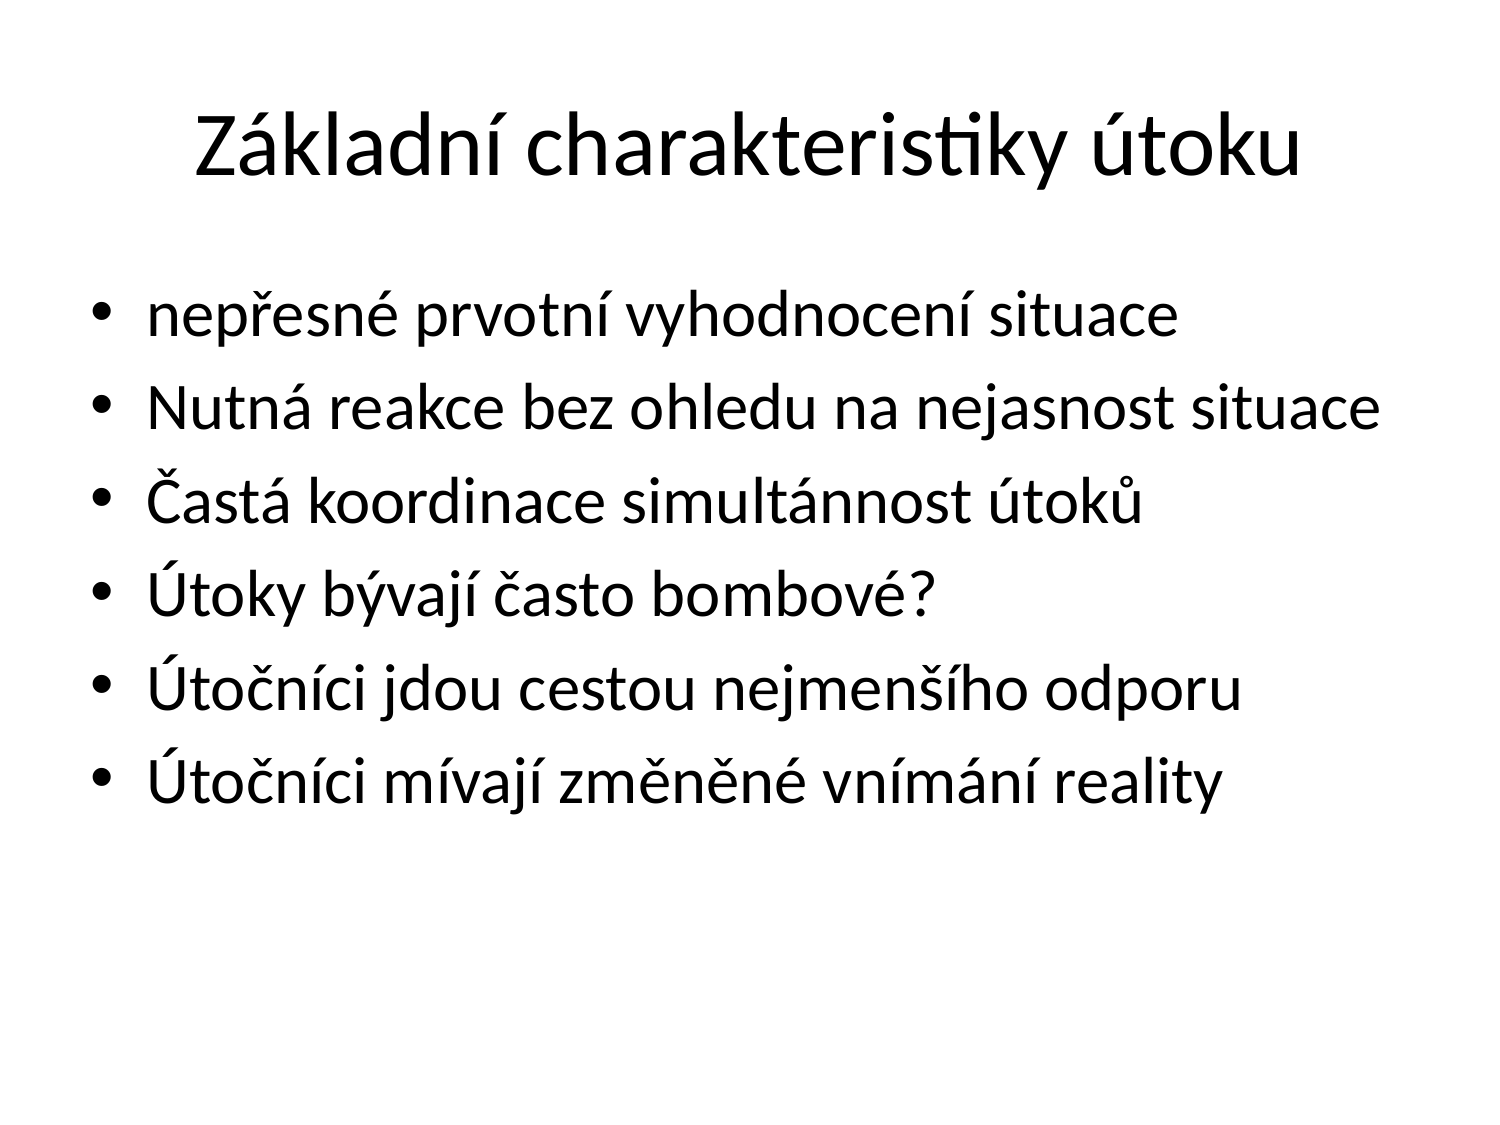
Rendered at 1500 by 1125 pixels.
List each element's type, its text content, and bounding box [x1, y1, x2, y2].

title Základní charakteristiky útoku [75, 45, 1425, 233]
list nepřesné prvotní vyhodnocení situace Nutná reakce bez ohledu na nejasnost situace Častá koordinace simultánnost útoků Útoky bývají často bombové? Útočníci jdou cestou nejmenšího odporu Útočníci mívají změněné vnímání reality [75, 262, 1425, 1005]
